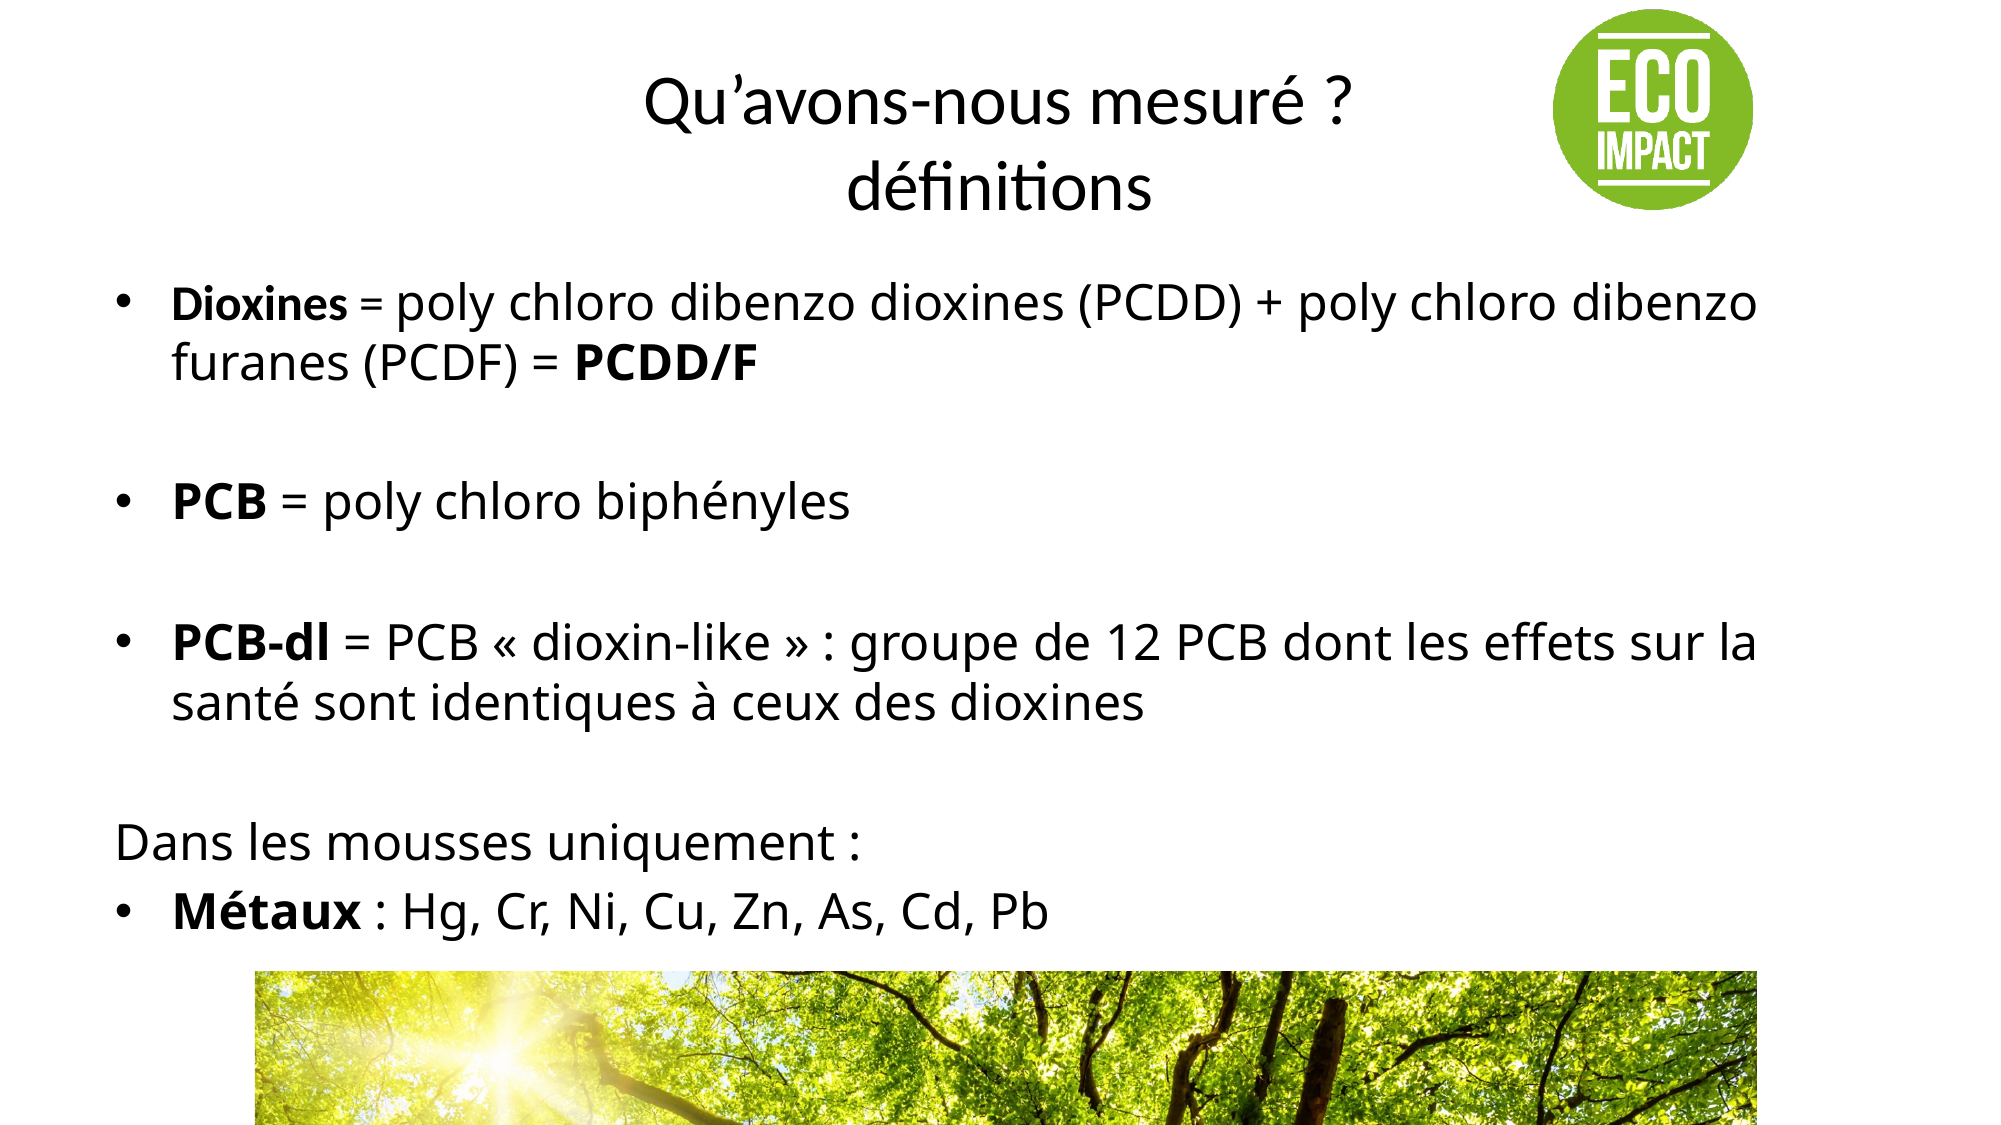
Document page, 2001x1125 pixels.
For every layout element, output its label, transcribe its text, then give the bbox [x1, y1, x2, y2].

picture [1543, 0, 1763, 219]
title Qu’avons-nous mesuré ? définitions [99, 45, 1900, 233]
picture [254, 971, 1758, 1125]
list Dioxines = poly chloro dibenzo dioxines (PCDD) + poly chloro dibenzo furanes (PCDF) = PCDD/F PCB = poly chloro biphényles PCB-dl = PCB « dioxin-like » : groupe de 12 PCB dont les effets sur la santé sont identiques à ceux des dioxines Dans les mousses uniquement : Métaux : Hg, Cr, Ni, Cu, Zn, As, Cd, Pb [99, 262, 1900, 1005]
